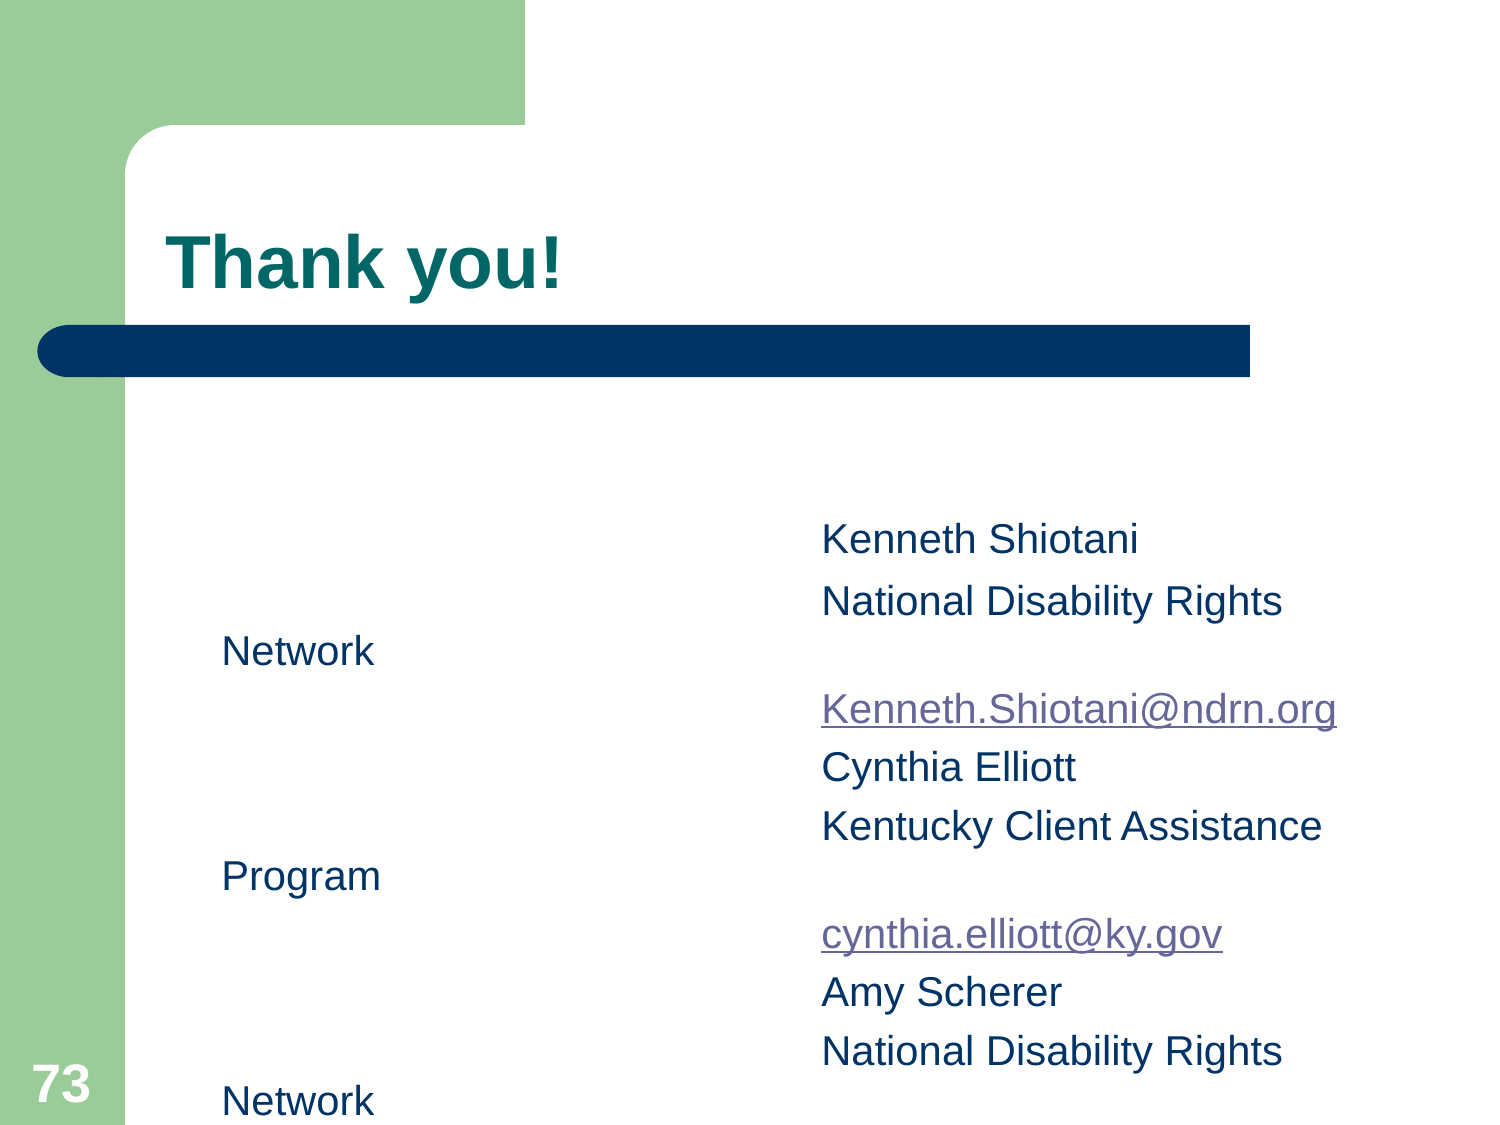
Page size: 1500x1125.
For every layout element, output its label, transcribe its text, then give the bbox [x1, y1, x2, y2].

list Kenneth Shiotani National Disability Rights Network Kenneth.Shiotani@ndrn.org Cynthia Elliott Kentucky Client Assistance Program cynthia.elliott@ky.gov Amy Scherer National Disability Rights Network Amy.Scherer@ndrn.org [149, 487, 1463, 1125]
title Thank you! [149, 124, 1463, 313]
slide_number 73 [13, 1040, 111, 1122]
